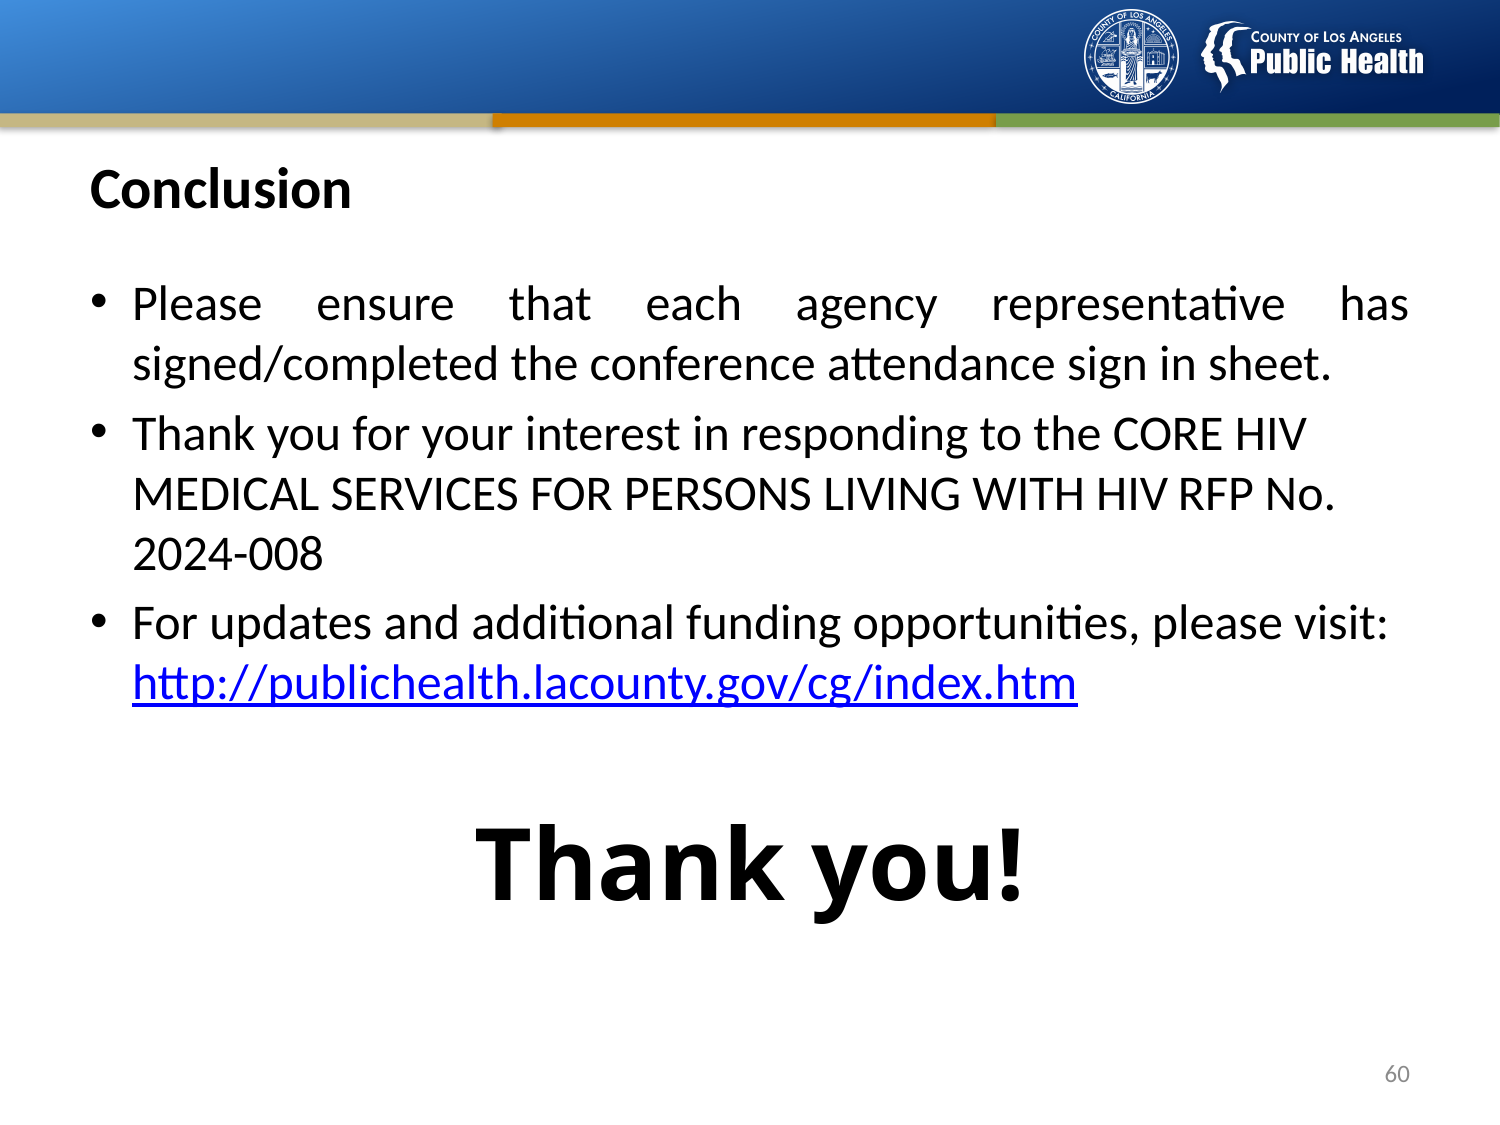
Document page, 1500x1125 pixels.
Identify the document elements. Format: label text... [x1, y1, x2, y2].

list Please ensure that each agency representative has signed/completed the conference attendance sign in sheet. Thank you for your interest in responding to the CORE HIV MEDICAL SERVICES FOR PERSONS LIVING WITH HIV RFP No. 2024-008 For updates and additional funding opportunities, please visit: http://publichealth.lacounty.gov/cg/index.htm Thank you! [75, 262, 1425, 950]
title Conclusion [75, 133, 1425, 238]
picture [1084, 9, 1179, 104]
picture [1201, 21, 1423, 93]
slide_number 59 [1337, 1042, 1425, 1103]
